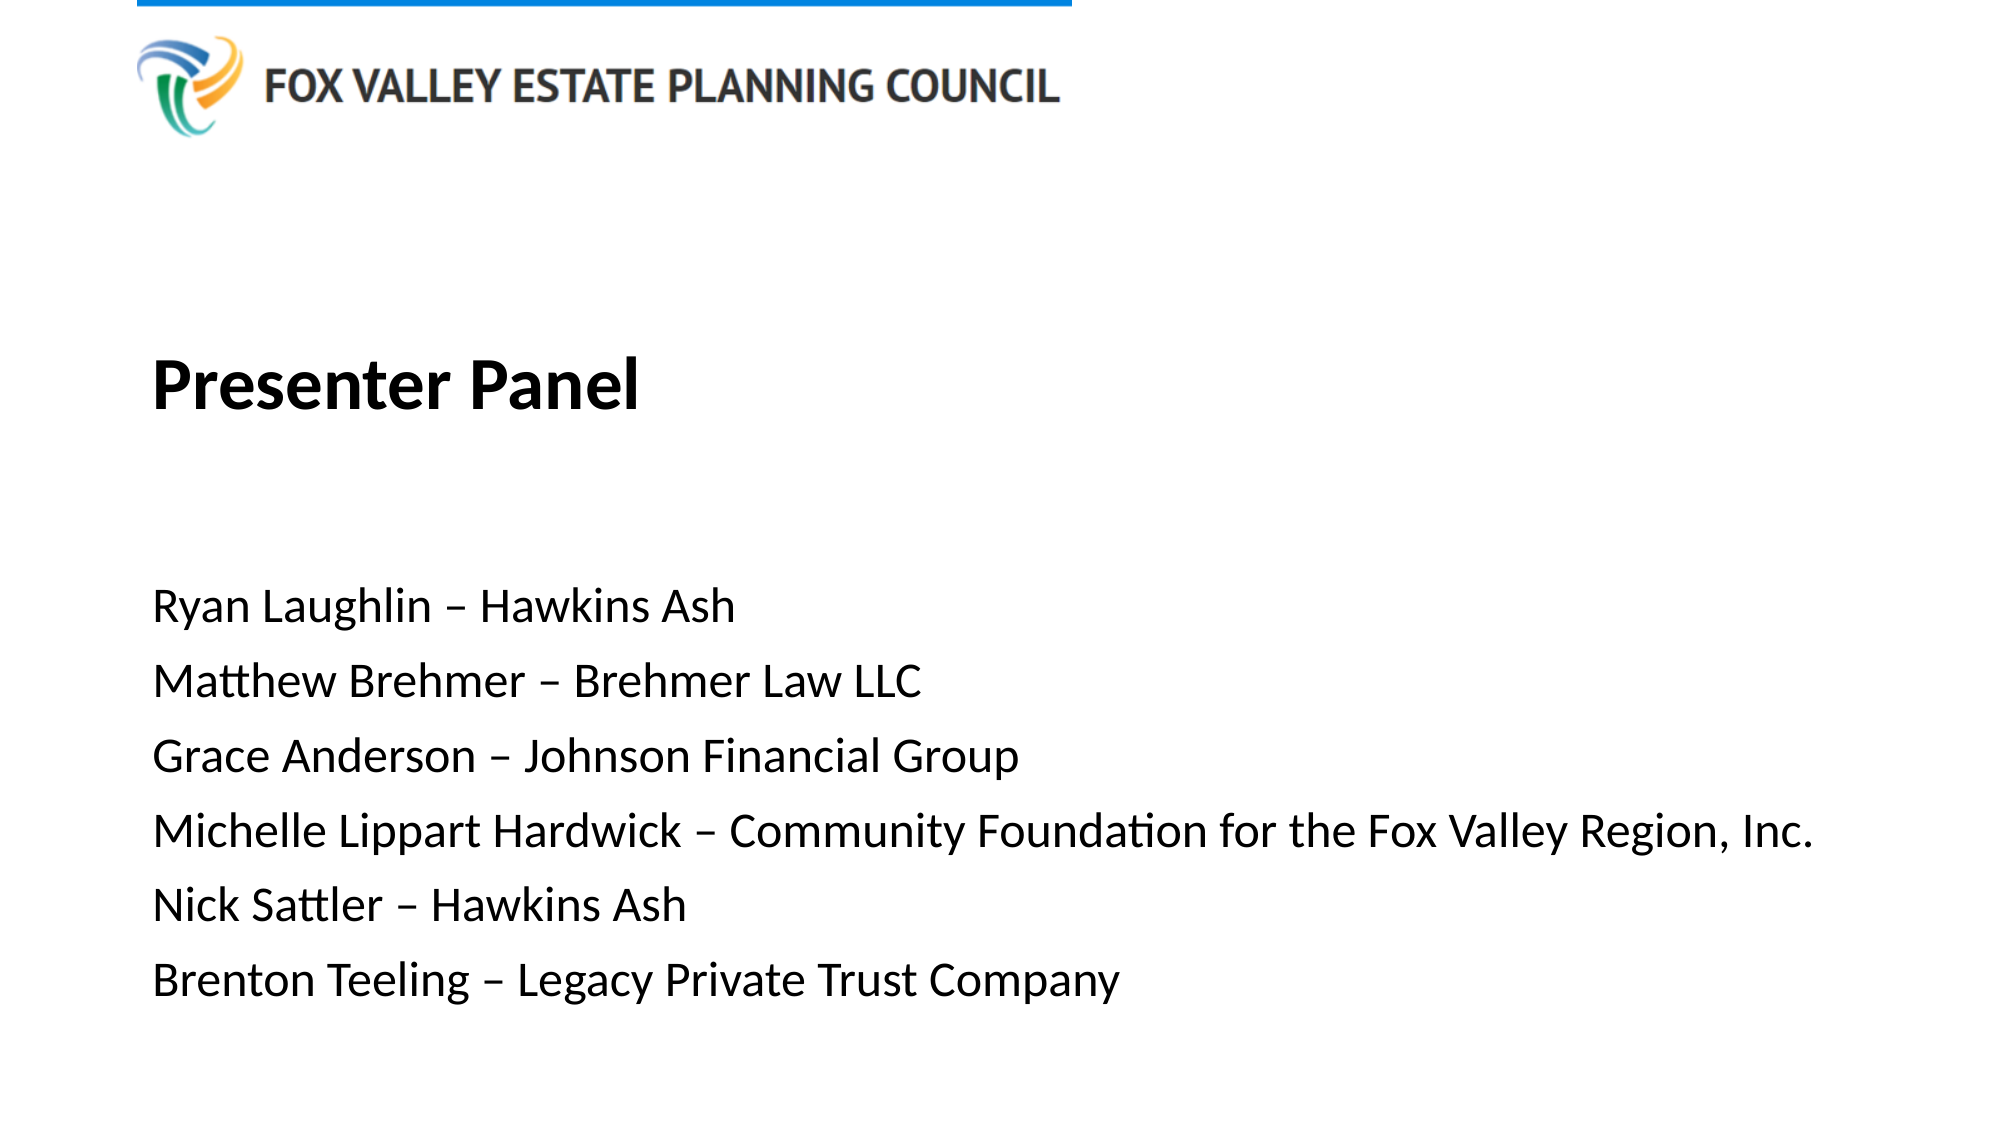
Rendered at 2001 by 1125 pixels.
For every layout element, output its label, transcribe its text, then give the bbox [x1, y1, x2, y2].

picture [137, 0, 1072, 165]
list Presenter Panel Ryan Laughlin – Hawkins Ash Matthew Brehmer – Brehmer Law LLC Grace Anderson – Johnson Financial Group Michelle Lippart Hardwick – Community Foundation for the Fox Valley Region, Inc. Nick Sattler – Hawkins Ash Brenton Teeling – Legacy Private Trust Company [137, 337, 1863, 1014]
